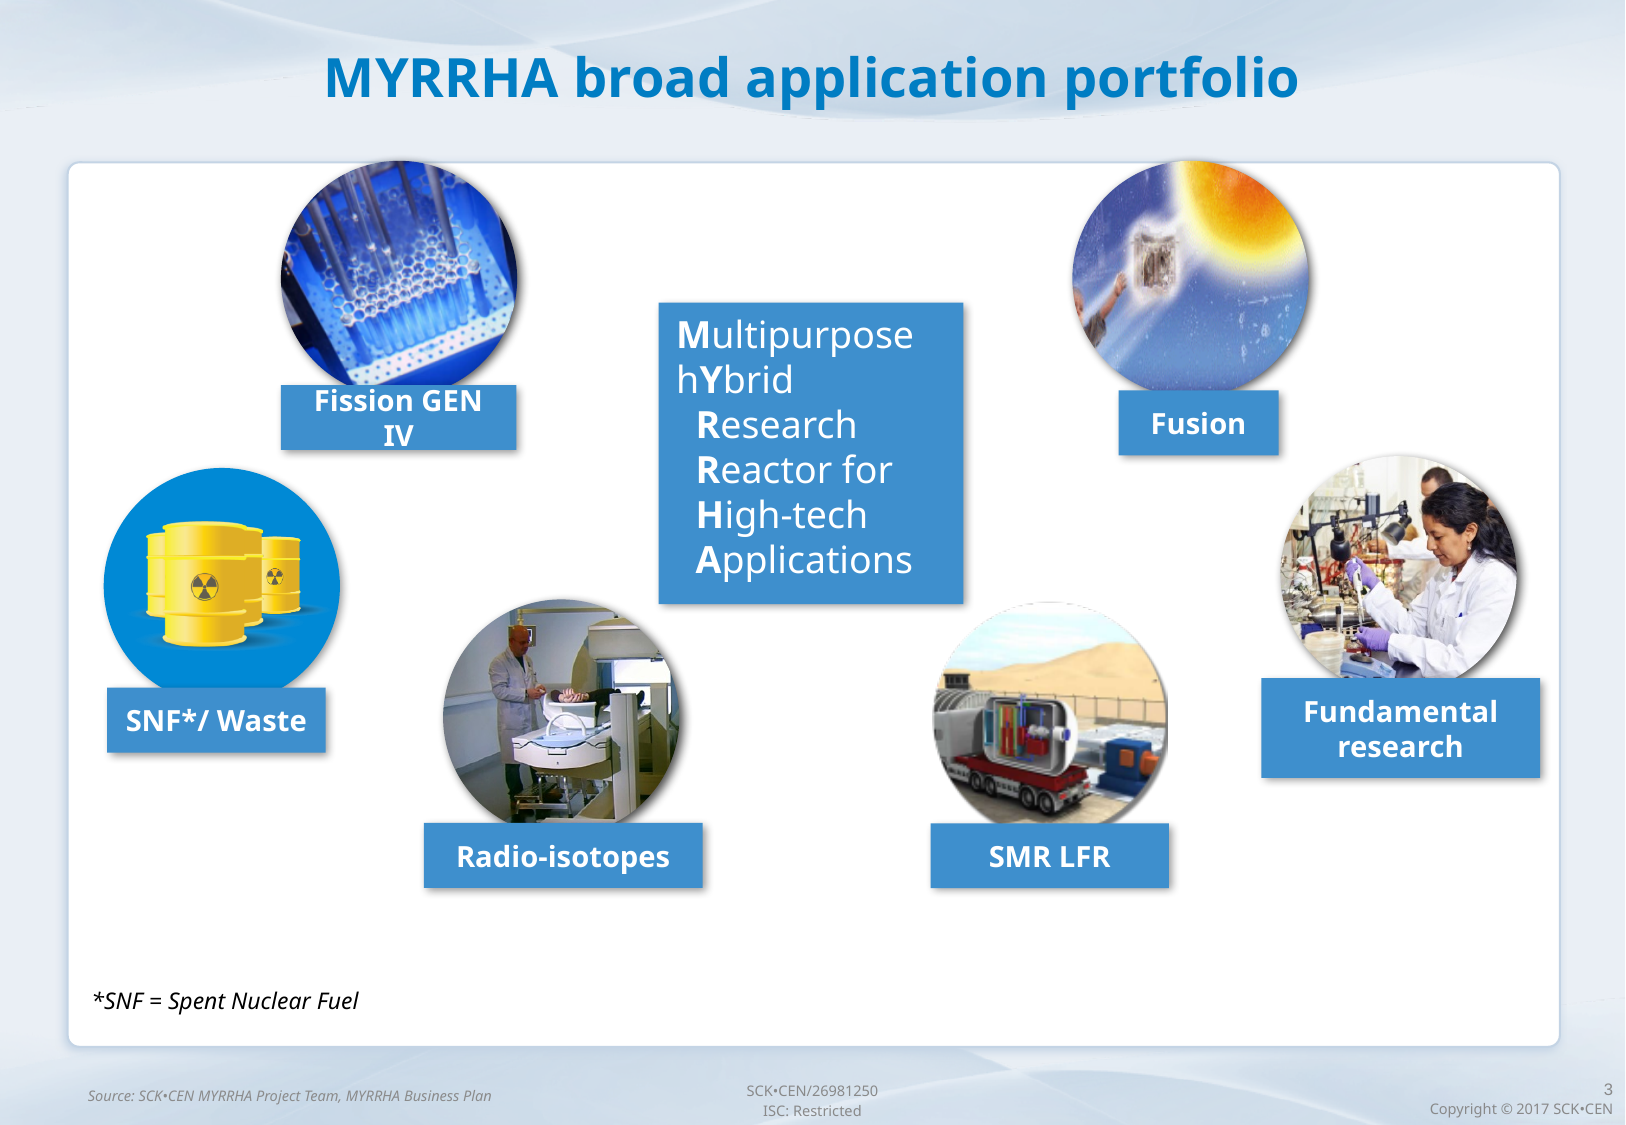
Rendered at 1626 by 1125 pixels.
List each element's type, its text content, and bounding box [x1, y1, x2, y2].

title MYRRHA broad application portfolio [81, 3, 1544, 161]
picture [0, 0, 1625, 167]
text_box Multipurpose hYbrid Research Reactor for High-tech Applications [658, 302, 964, 605]
text_box Fission GEN IV [280, 406, 517, 450]
picture [1280, 455, 1517, 693]
text_box Source: SCK•CEN MYRRHA Project Team, MYRRHA Business Plan [70, 1042, 1392, 1114]
picture [0, 949, 1626, 1125]
text_box Fusion [1118, 407, 1279, 456]
text_box Radio-isotopes [423, 822, 703, 888]
picture [280, 160, 518, 398]
text_box Fundamental research [1261, 678, 1541, 778]
picture [442, 599, 680, 836]
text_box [103, 467, 341, 753]
picture [1072, 160, 1309, 398]
text_box *SNF = Spent Nuclear Fuel [73, 977, 377, 1023]
text_box SMR LFR [930, 842, 1169, 889]
picture [931, 599, 1169, 836]
